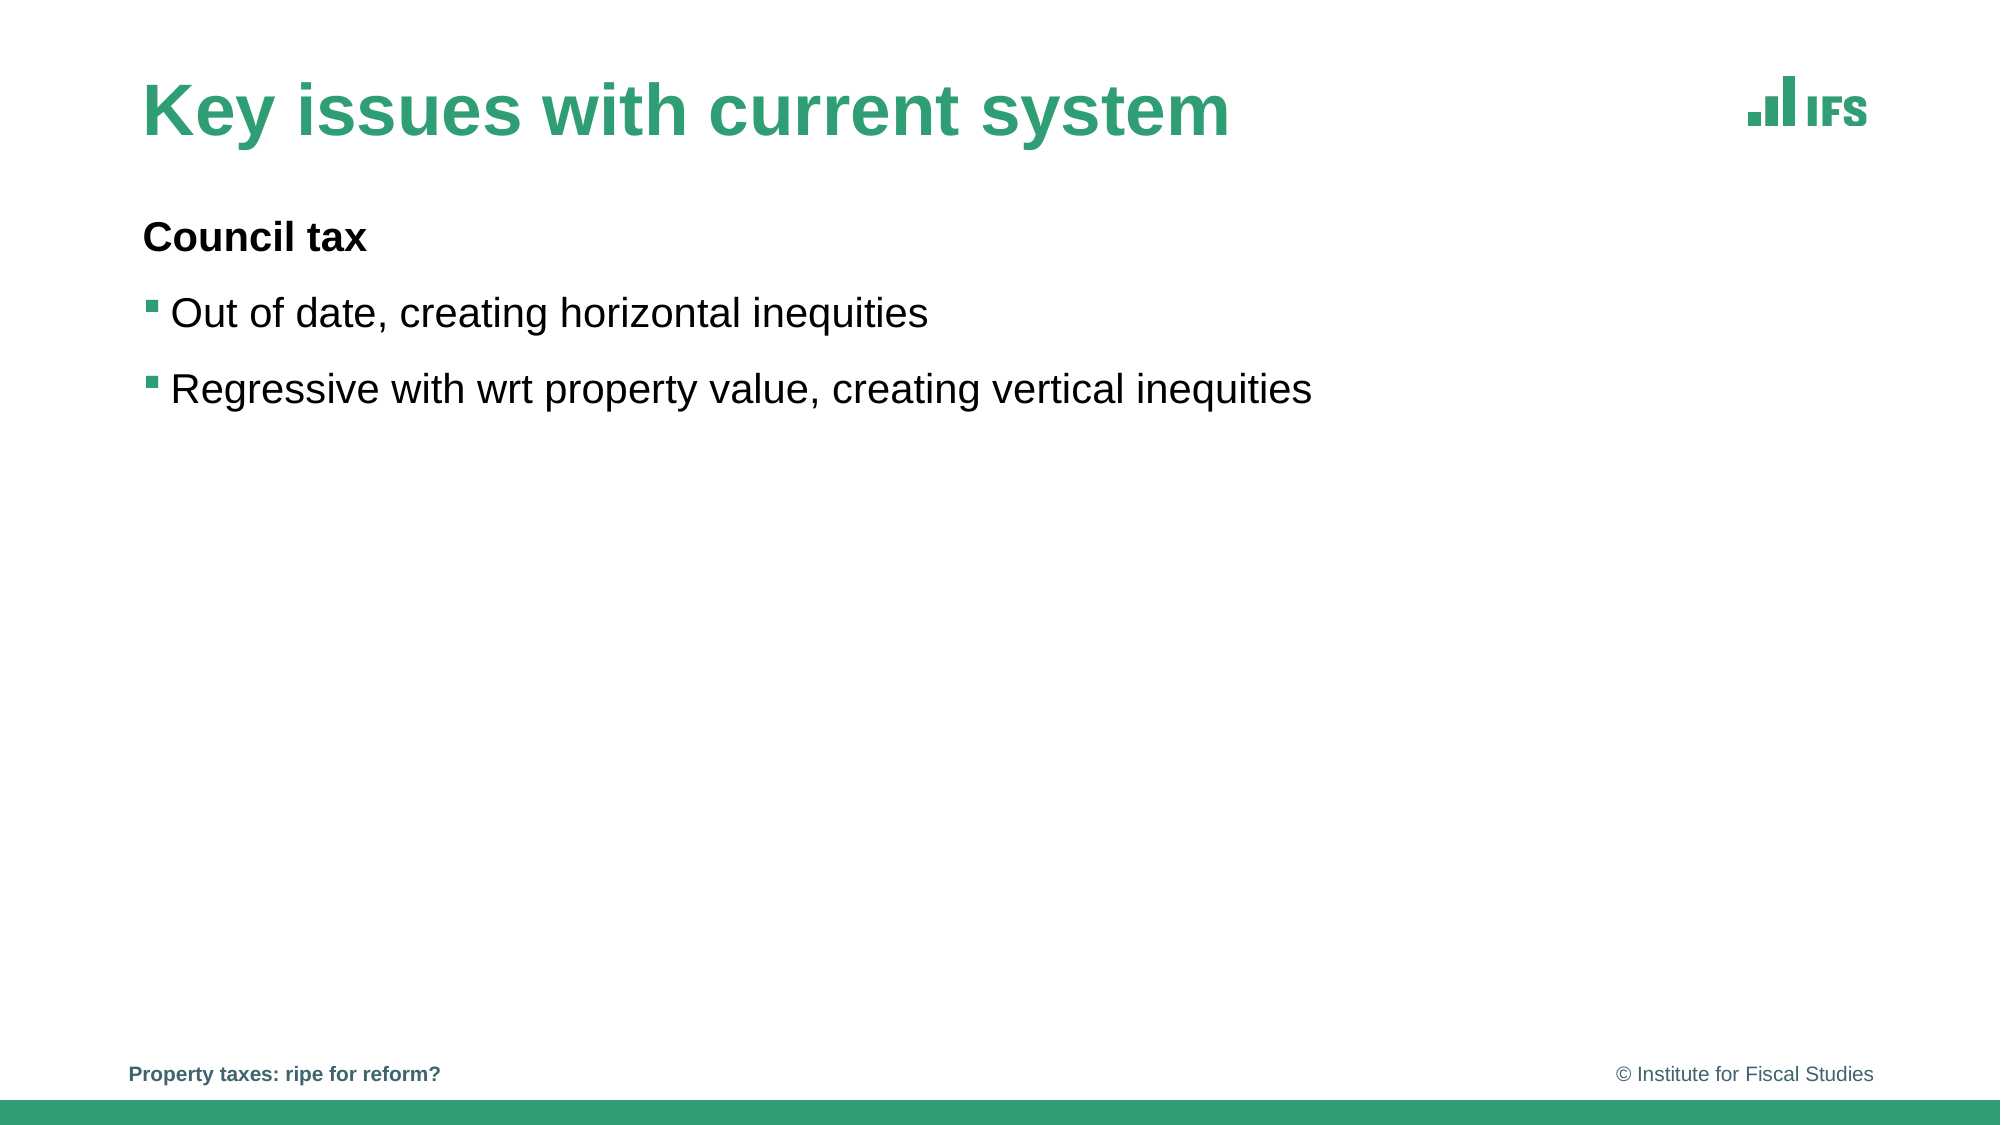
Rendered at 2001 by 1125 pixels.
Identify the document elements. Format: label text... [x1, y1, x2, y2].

footer Property taxes: ripe for reform? [113, 1042, 1439, 1103]
list Council tax Out of date, creating horizontal inequities Regressive with wrt property value, creating vertical inequities [127, 202, 1835, 1014]
title Key issues with current system [127, 64, 1716, 159]
slide_number © Institute for Fiscal Studies [1439, 1042, 1890, 1103]
